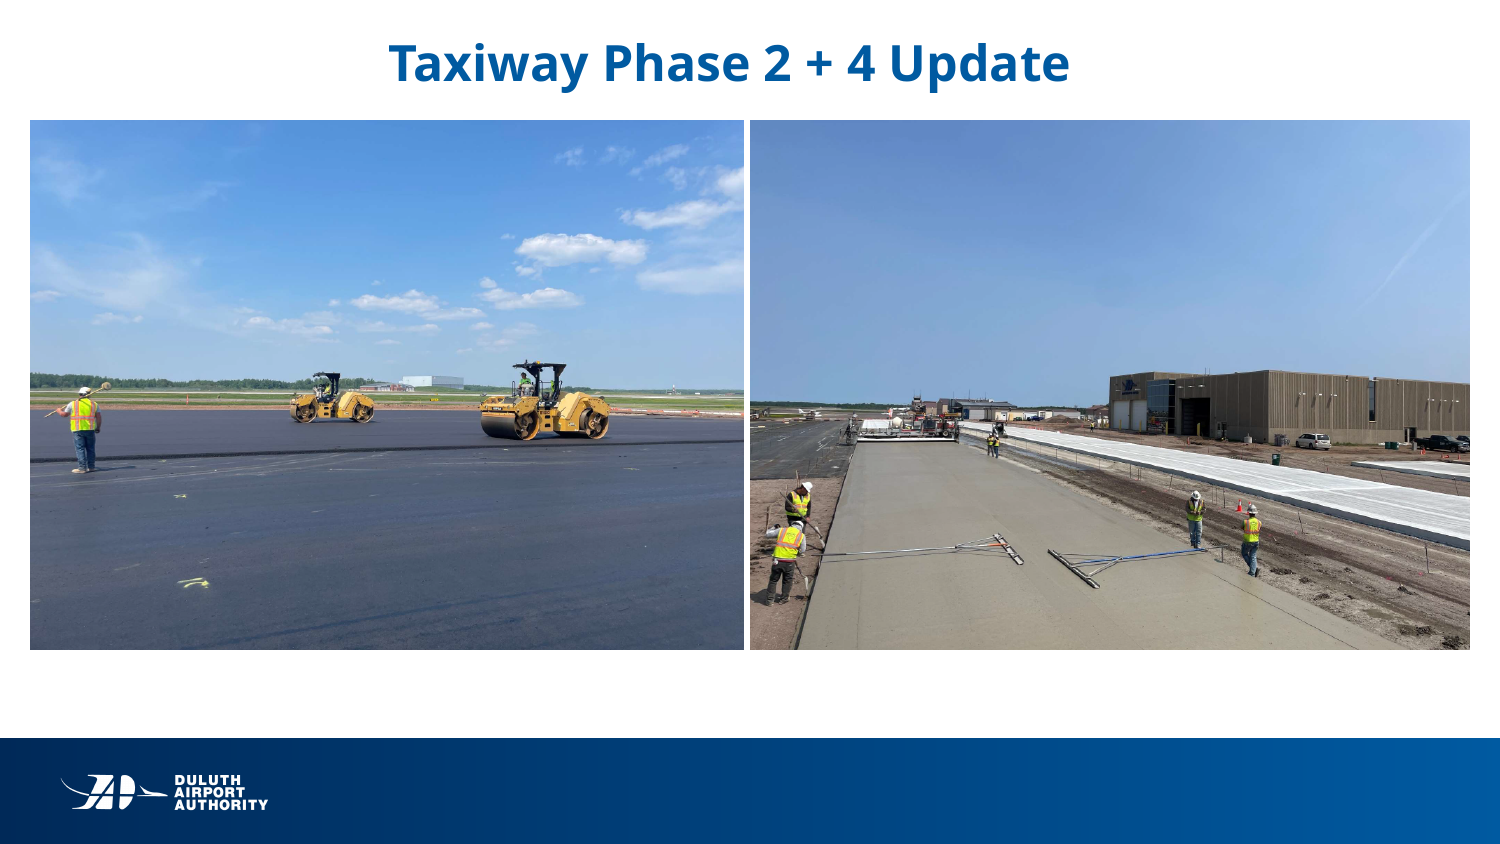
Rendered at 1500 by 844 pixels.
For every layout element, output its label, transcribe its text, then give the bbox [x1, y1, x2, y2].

text_box Taxiway Phase 2 + 4 Update [31, 12, 1429, 106]
picture [749, 120, 1470, 650]
picture [30, 120, 744, 650]
picture [51, 763, 285, 821]
